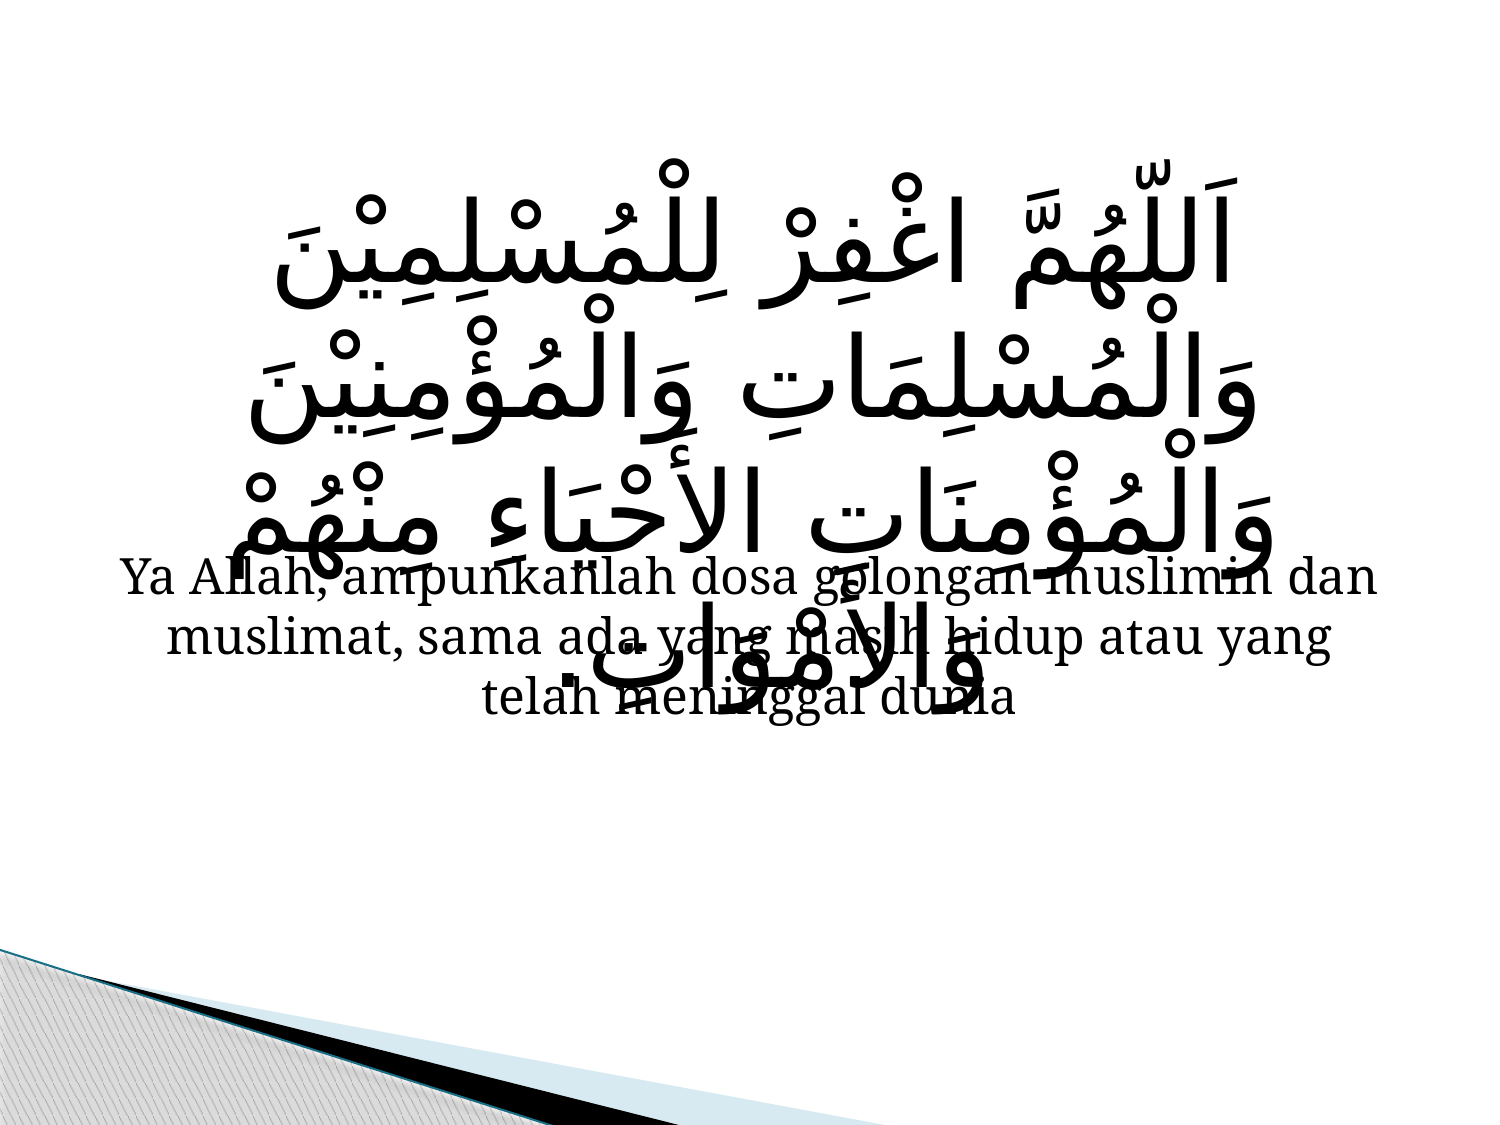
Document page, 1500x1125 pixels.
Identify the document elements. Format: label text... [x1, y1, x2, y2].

text_box اَللّهُمَّ اغْفِرْ لِلْمُسْلِمِيْنَ وَالْمُسْلِمَاتِ وَالْمُؤْمِنِيْنَ وَالْمُؤْمِنَاتِ الأَحْيَاءِ مِنْهُمْ وَالأَمْوَاتِ. [56, 162, 1451, 717]
text_box Ya Allah, ampunkanlah dosa golongan muslimin dan muslimat, sama ada yang masih hidup atau yang telah meninggal dunia [100, 537, 1400, 733]
